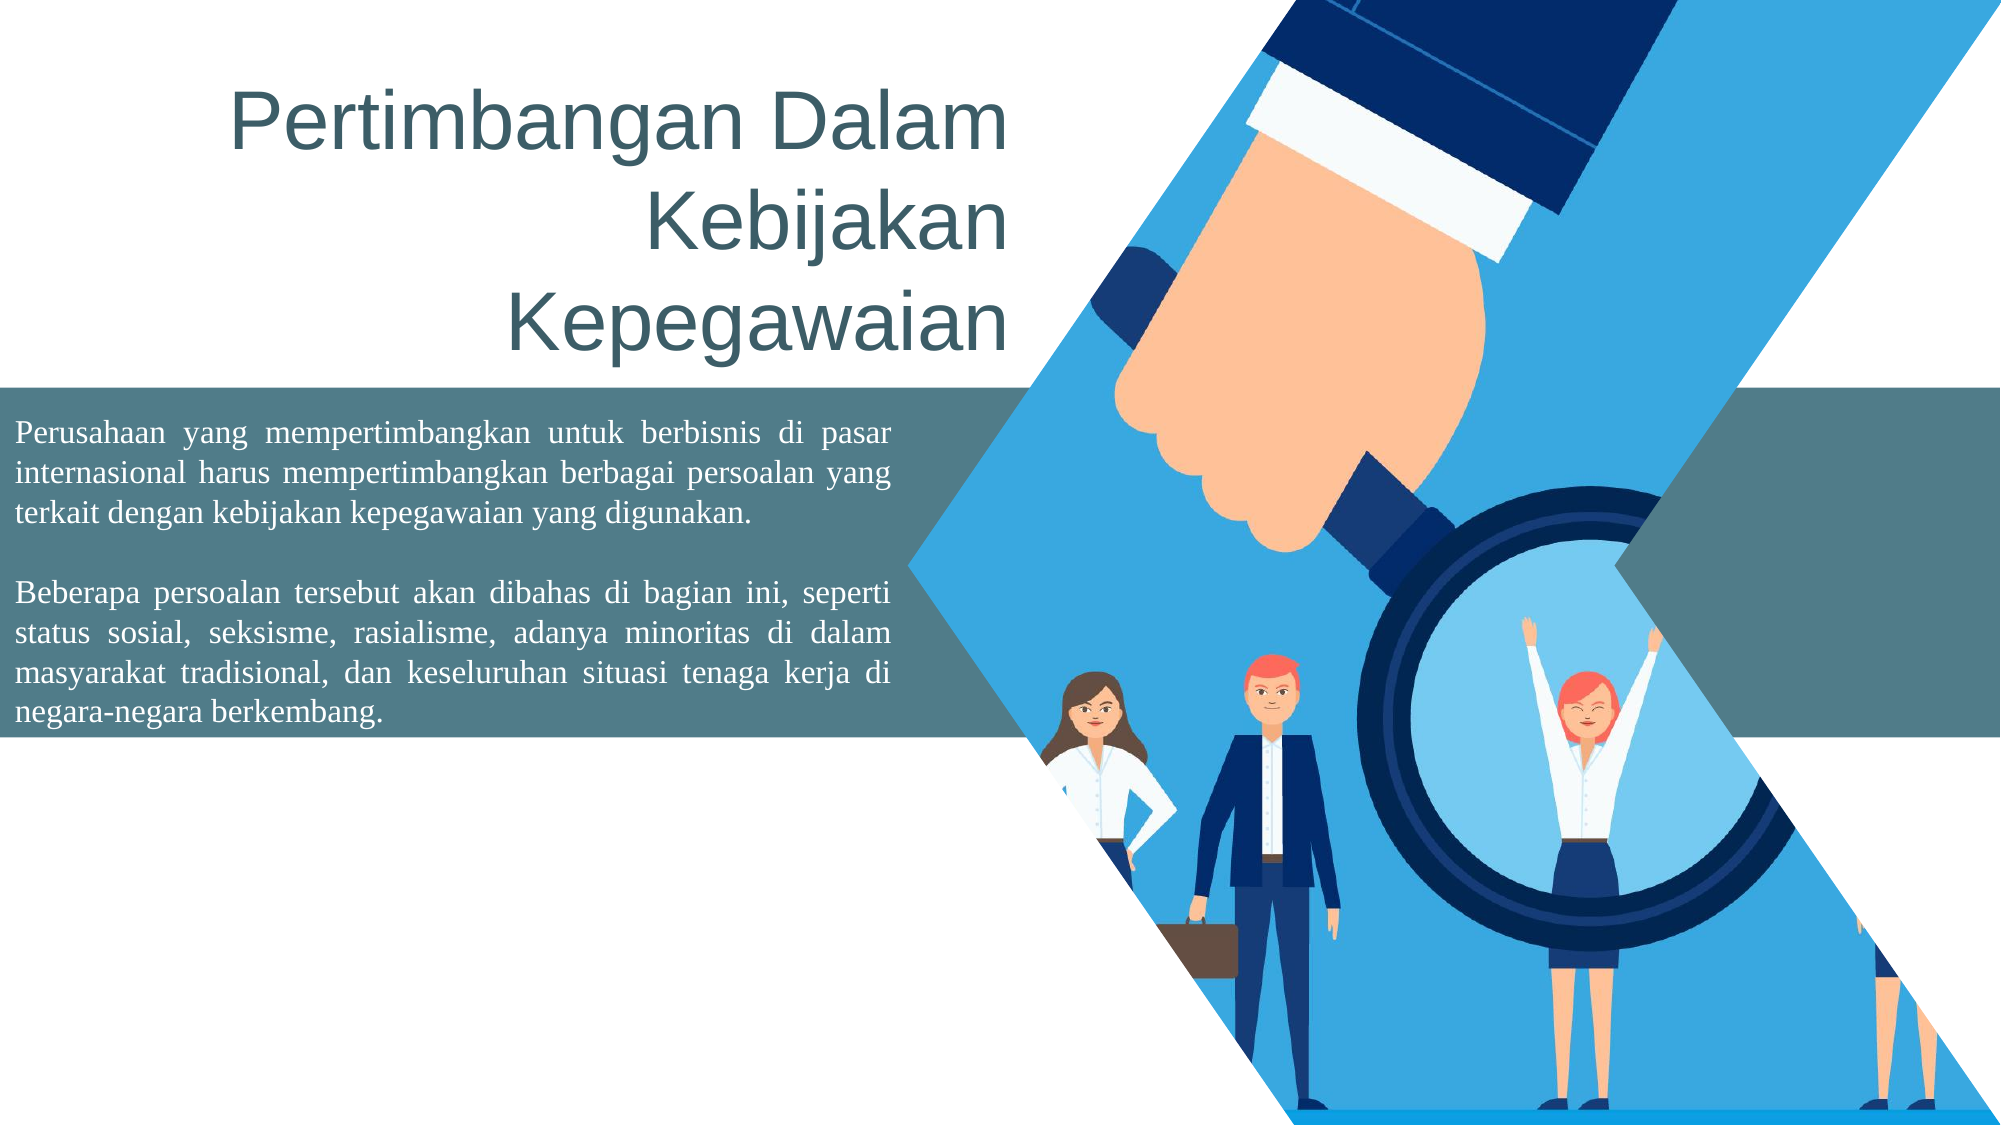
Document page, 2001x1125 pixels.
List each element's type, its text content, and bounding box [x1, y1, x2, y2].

text_box Pertimbangan Dalam Kebijakan Kepegawaian [127, 66, 907, 367]
picture [907, 0, 2001, 1125]
text_box Perusahaan yang mempertimbangkan untuk berbisnis di pasar internasional harus mempertimbangkan berbagai persoalan yang terkait dengan kebijakan kepegawaian yang digunakan. Beberapa persoalan tersebut akan dibahas di bagian ini, seperti status sosial, seksisme, rasialisme, adanya minoritas di dalam masyarakat tradisional, dan keseluruhan situasi tenaga kerja di negara-negara berkembang. [0, 402, 907, 737]
